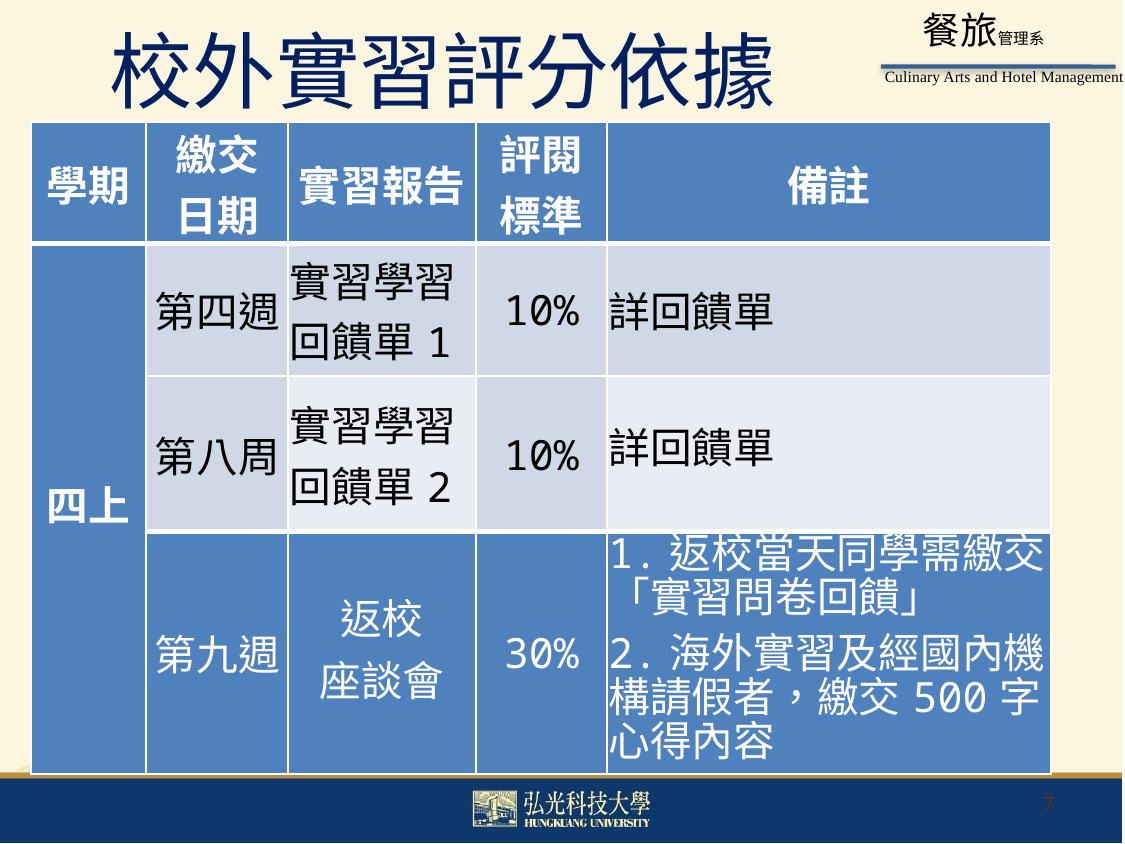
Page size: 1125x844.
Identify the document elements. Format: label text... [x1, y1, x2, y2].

table_header 學期 [32, 123, 145, 241]
table_cell 1.返校當天同學需繳交「實習問卷回饋」 2.海外實習及經國內機構請假者，繳交500字心得內容 [608, 534, 1050, 773]
table_cell 詳回饋單 [608, 246, 1050, 375]
table_cell 30% [477, 534, 606, 773]
table_cell 第四週 [147, 246, 287, 375]
table_cell 10% [477, 377, 606, 529]
table_cell 實習學習 回饋單1 [289, 246, 475, 375]
table_header 繳交 日期 [147, 123, 287, 241]
title 校外實習評分依據 [3, 10, 882, 127]
table_header 評閱 標準 [477, 123, 606, 241]
table_header 備註 [608, 123, 1050, 241]
table_cell 實習學習 回饋單2 [289, 377, 475, 529]
table_cell 返校 座談會 [289, 534, 475, 773]
table_cell 四上 [32, 246, 145, 773]
table_header 實習報告 [289, 123, 475, 241]
slide_number 7 [806, 782, 1069, 827]
table_cell 10% [477, 246, 606, 375]
table_cell 第八周 [147, 377, 287, 529]
picture [0, 0, 1122, 843]
table_cell 詳回饋單 [608, 377, 1050, 529]
table_cell 第九週 [147, 534, 287, 773]
